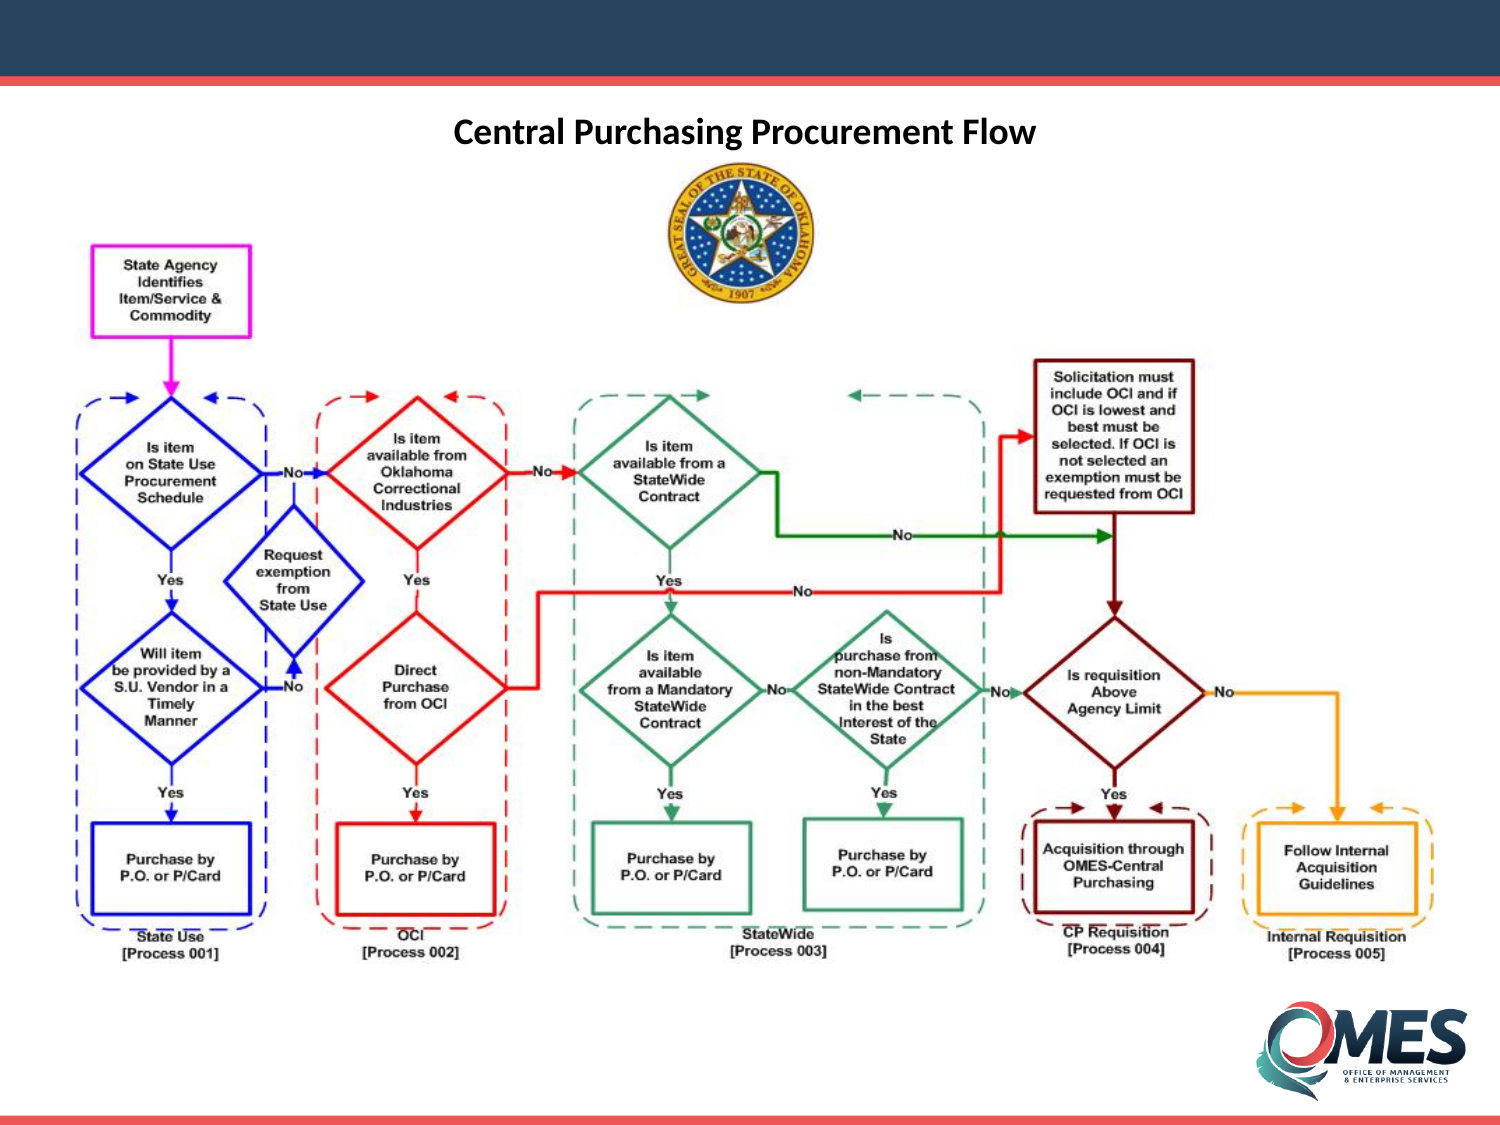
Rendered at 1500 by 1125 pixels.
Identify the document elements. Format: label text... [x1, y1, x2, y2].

text_box Central Purchasing Procurement Flow [176, 99, 1315, 158]
picture [0, 0, 1500, 1125]
